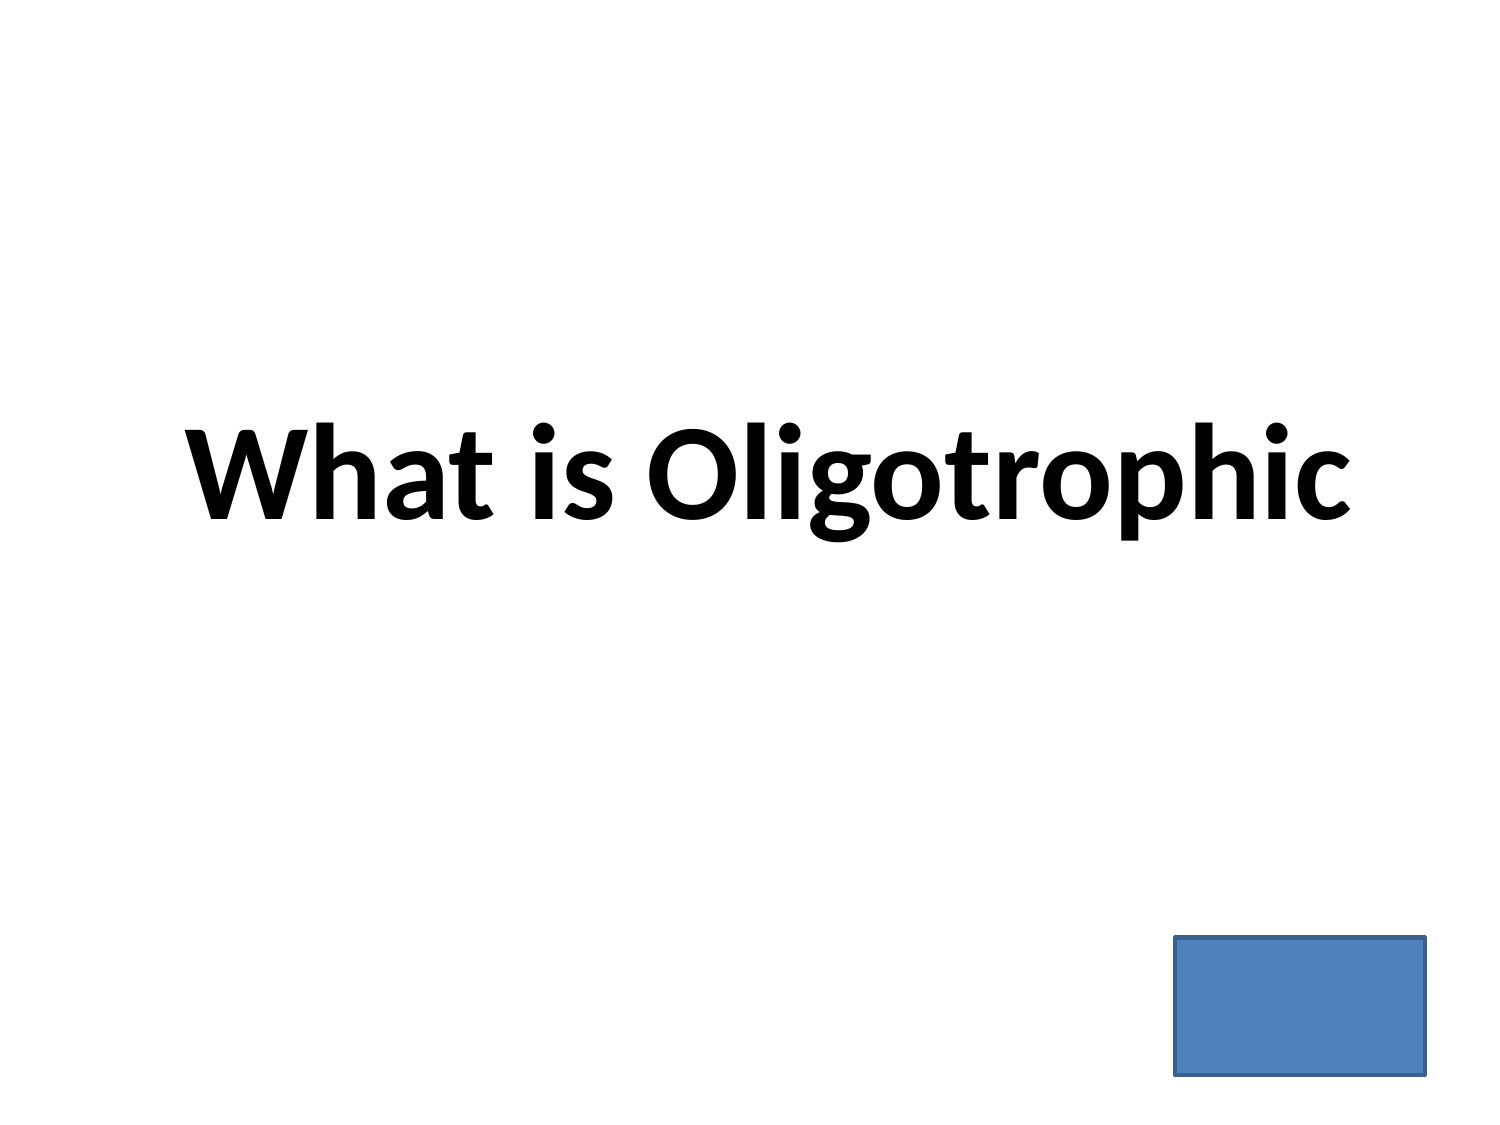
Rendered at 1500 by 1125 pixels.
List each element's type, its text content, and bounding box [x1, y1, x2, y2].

text_box What is Oligotrophic [162, 375, 1375, 555]
text_box [1173, 935, 1427, 1077]
